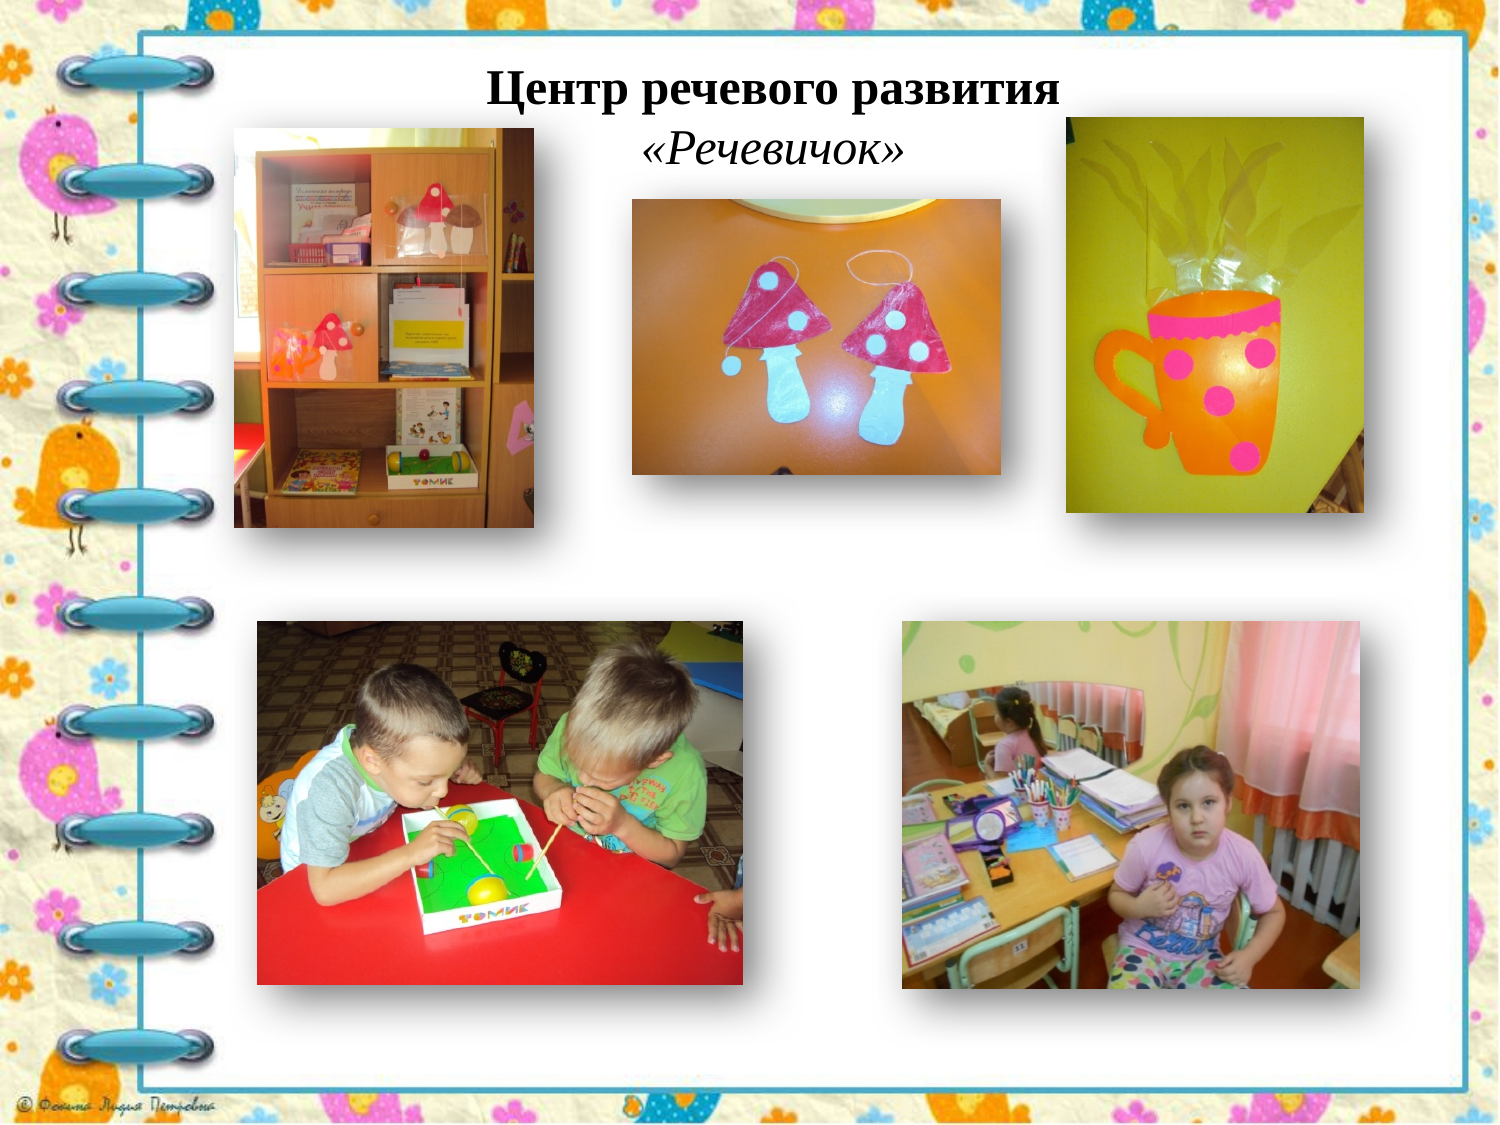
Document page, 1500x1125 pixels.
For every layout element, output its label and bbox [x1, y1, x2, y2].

picture [0, 0, 1500, 1125]
list [902, 620, 1360, 990]
